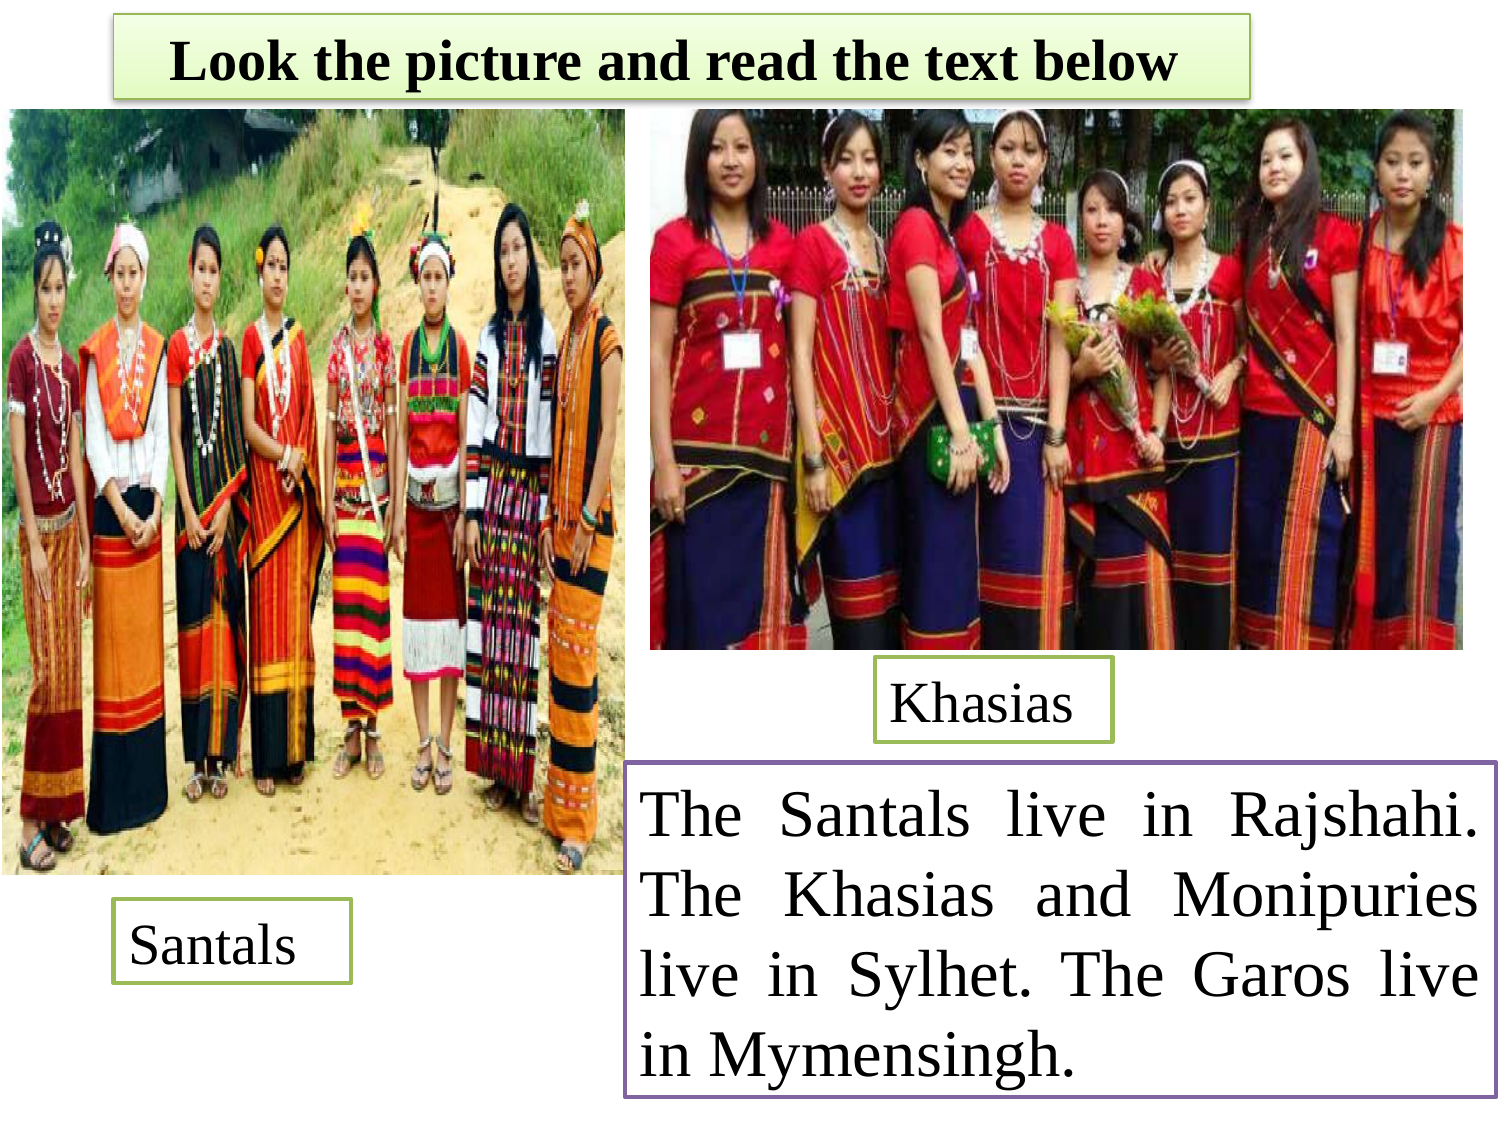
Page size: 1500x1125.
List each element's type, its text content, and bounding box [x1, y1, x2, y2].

text_box Look the picture and read the text below [113, 13, 1251, 100]
picture [2, 108, 626, 876]
picture [649, 108, 1463, 651]
text_box Khasias [873, 660, 1115, 744]
text_box The Santals live in Rajshahi. The Khasias and Monipuries live in Sylhet. The Garos live in Mymensingh. [623, 760, 1498, 1099]
text_box Santals [111, 897, 353, 985]
